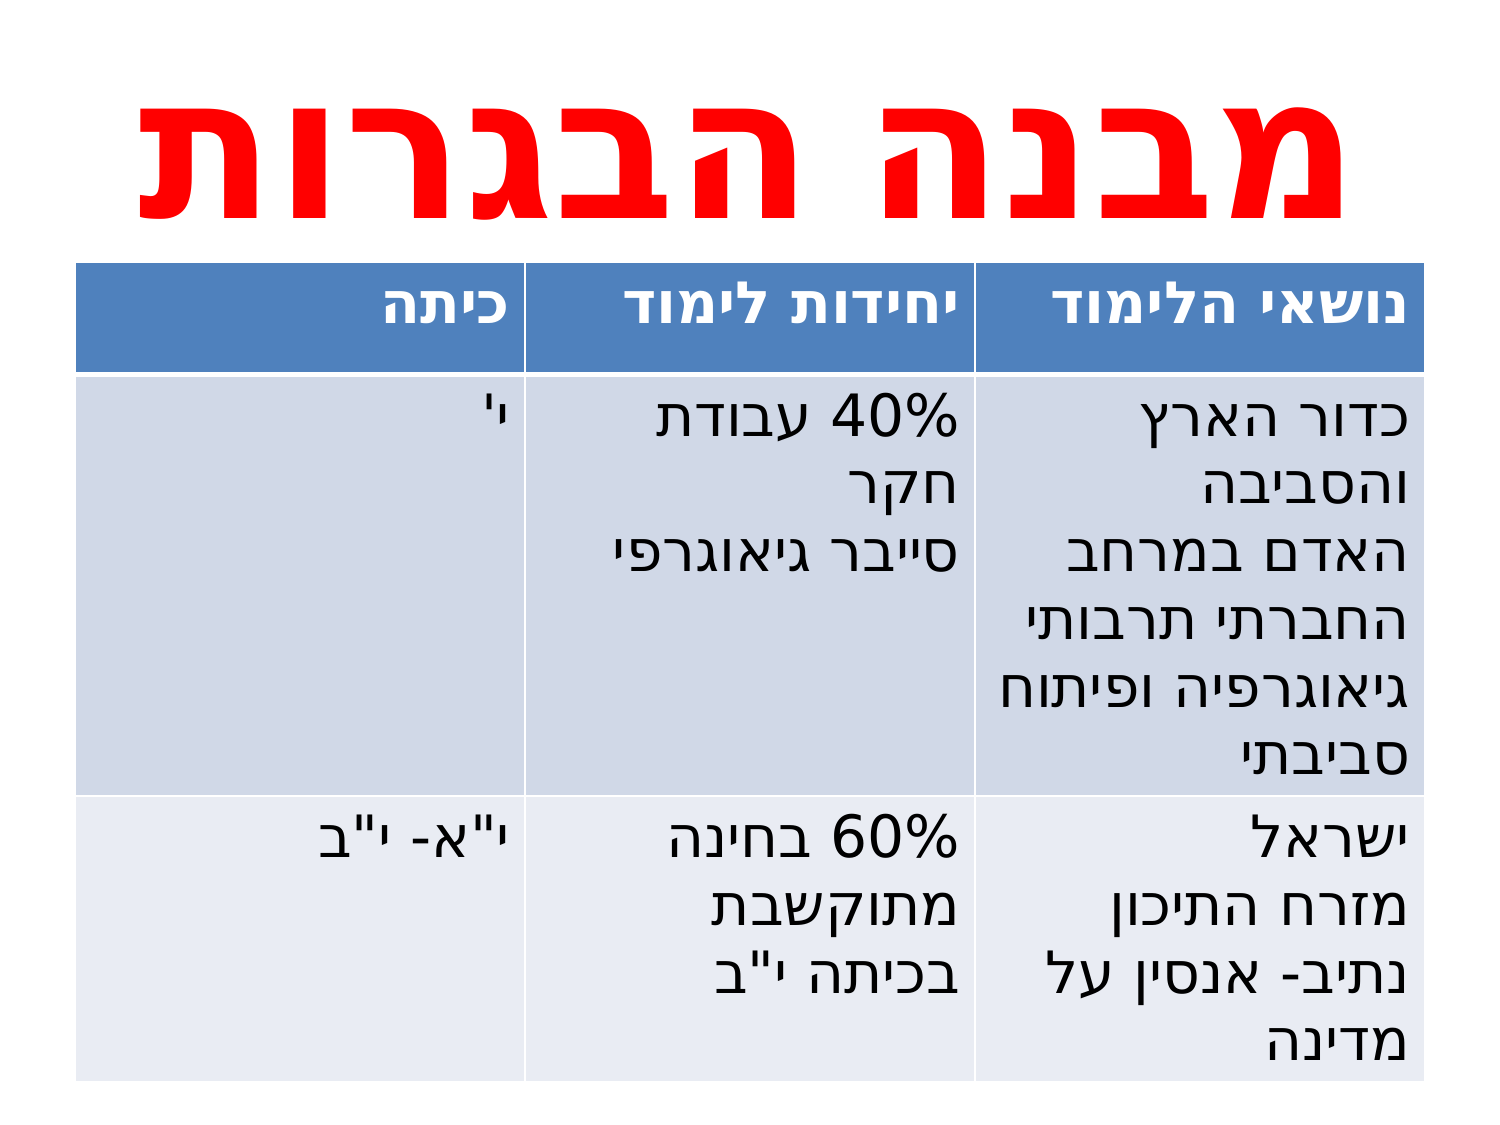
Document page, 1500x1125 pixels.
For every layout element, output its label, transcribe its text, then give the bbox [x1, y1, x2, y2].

table_cell כדור הארץ והסביבה האדם במרחב החברתי תרבותי גיאוגרפיה ופיתוח סביבתי [976, 377, 1424, 795]
table_cell י"א- י"ב [76, 797, 524, 1081]
table_cell ישראל מזרח התיכון נתיב- אנסין על מדינה [976, 797, 1424, 1081]
title מבנה הבגרות [75, 45, 1425, 233]
table_header כיתה [76, 263, 524, 372]
table_header יחידות לימוד [526, 263, 974, 372]
table_cell 60% בחינה מתוקשבת בכיתה י"ב [526, 797, 974, 1081]
table_cell 40% עבודת חקר סייבר גיאוגרפי [526, 377, 974, 795]
table_cell י' [76, 377, 524, 795]
table_header נושאי הלימוד [976, 263, 1424, 372]
